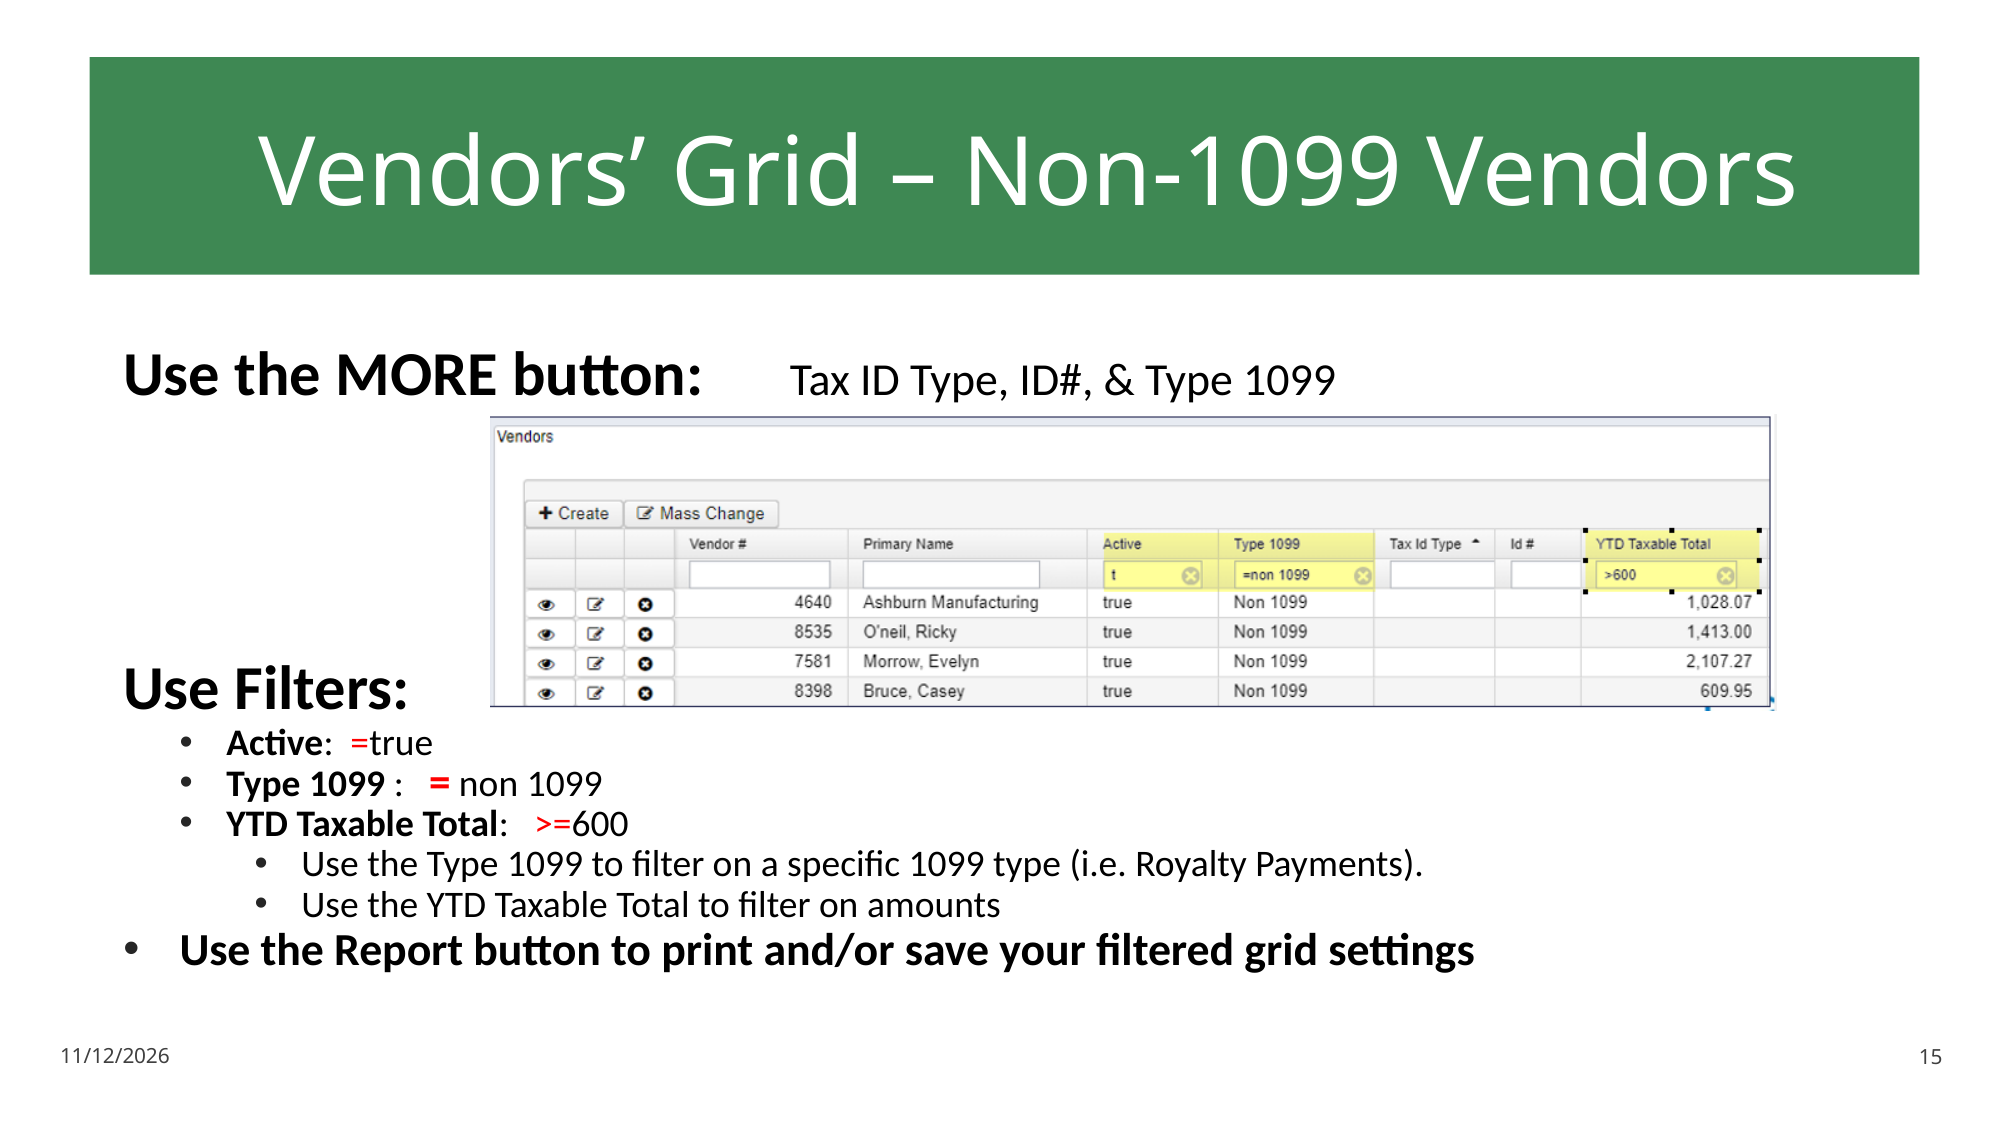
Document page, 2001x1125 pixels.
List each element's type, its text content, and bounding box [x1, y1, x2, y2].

slide_number 15 [1717, 1034, 1958, 1080]
list Use the MORE button: Tax ID Type, ID#, & Type 1099 Use Filters: Active: =true Type 1099 : = non 1099 YTD Taxable Total: >=600 Use the Type 1099 to filter on a specific 1099 type (i.e. Royalty Payments). Use the YTD Taxable Total to filter on amounts Use the Report button to print and/or save your filtered grid settings [89, 297, 1920, 1073]
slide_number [45, 1034, 495, 1080]
picture [490, 414, 1777, 711]
text_box [89, 57, 1920, 275]
title Vendors’ Grid – Non-1099 Vendors [137, 96, 1920, 254]
